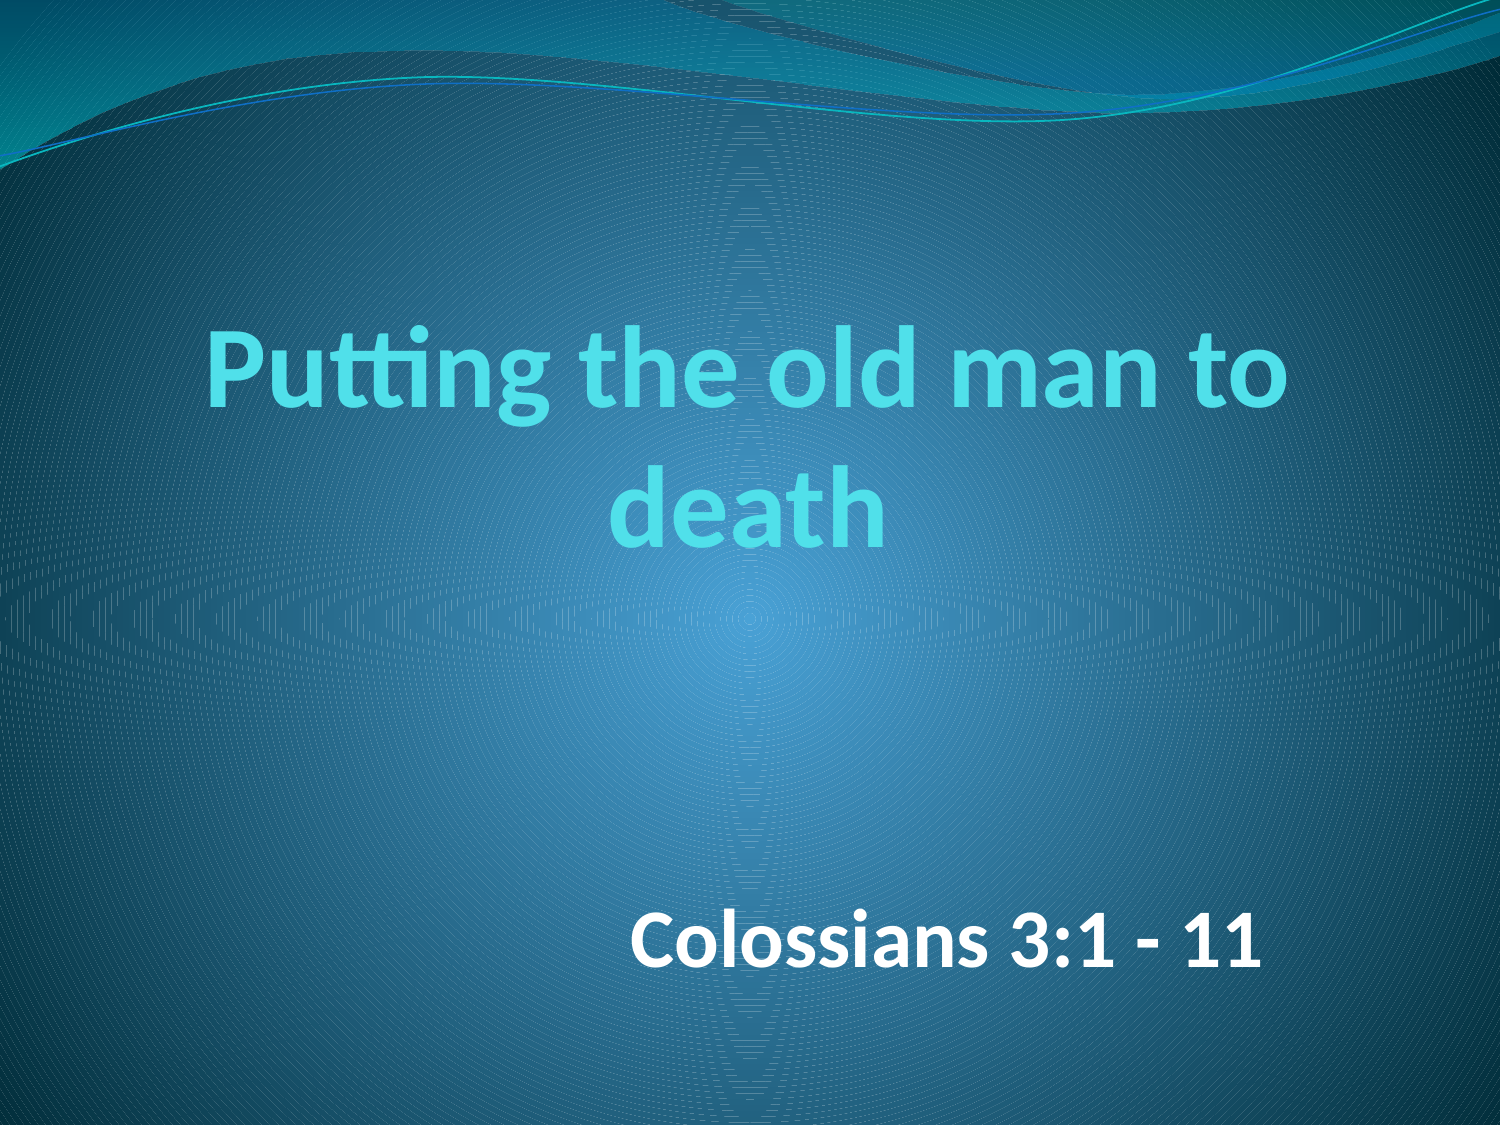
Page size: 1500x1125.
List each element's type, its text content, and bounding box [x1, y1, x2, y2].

title Putting the old man to death [112, 241, 1388, 571]
subtitle Colossians 3:1 - 11 [225, 876, 1275, 992]
